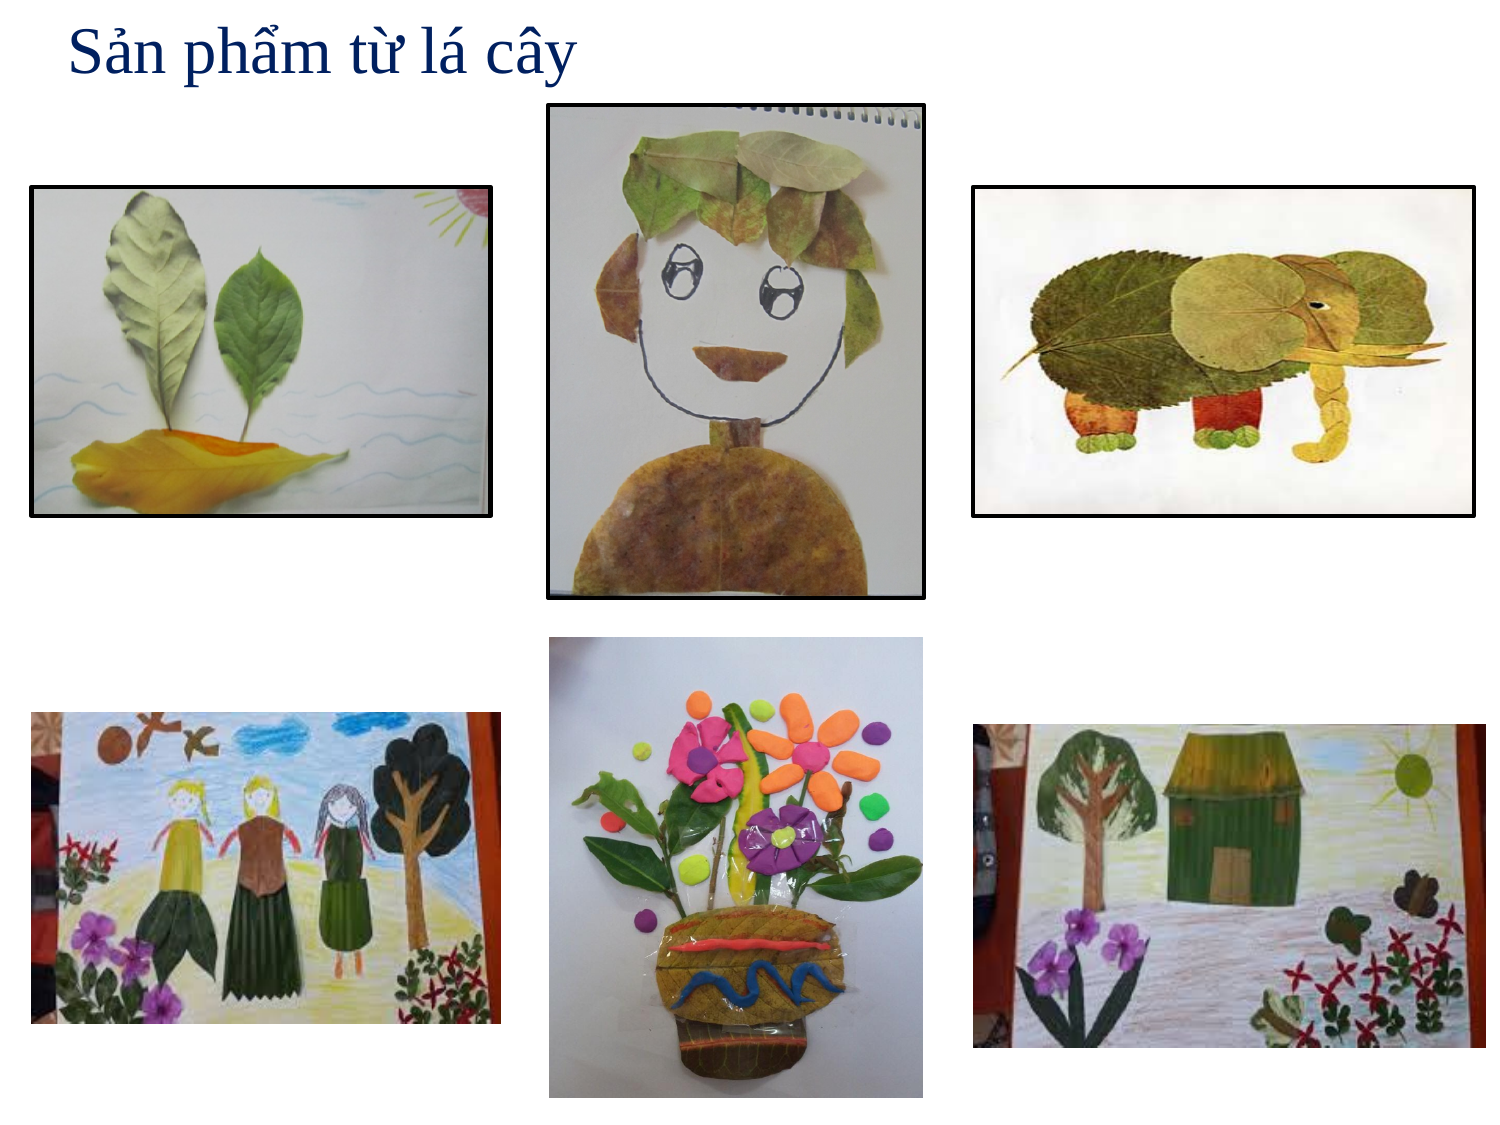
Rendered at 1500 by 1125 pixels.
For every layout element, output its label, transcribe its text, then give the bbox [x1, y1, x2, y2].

picture [31, 712, 501, 1024]
text_box Sản phẩm từ lá cây [52, 0, 975, 140]
picture [549, 637, 923, 1099]
picture [549, 106, 923, 596]
picture [972, 724, 1486, 1048]
picture [33, 188, 489, 515]
picture [974, 188, 1472, 515]
